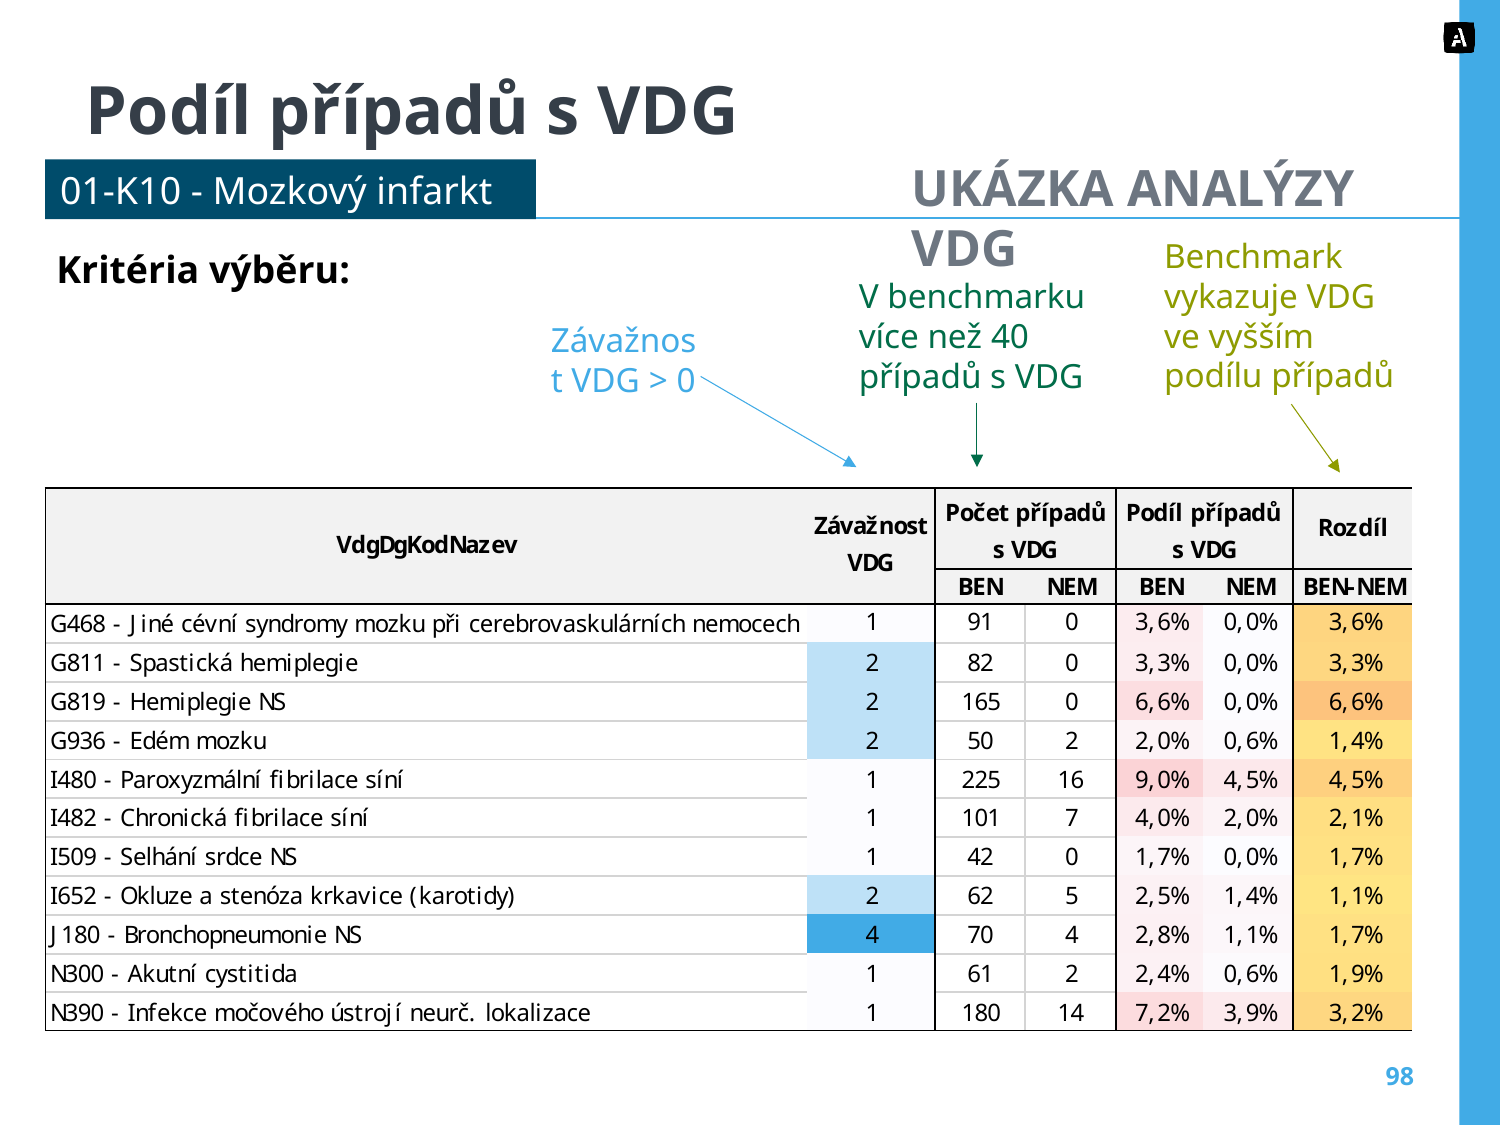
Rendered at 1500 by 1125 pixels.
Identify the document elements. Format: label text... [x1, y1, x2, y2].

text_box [700, 376, 857, 468]
text_box 01-K10 - Mozkový infarkt [45, 159, 536, 220]
text_box Závažnost VDG > 0 [536, 311, 717, 407]
slide_number 98 [1263, 1042, 1430, 1102]
text_box Benchmark vykazuje VDG ve vyšším podílu případů [1149, 284, 1414, 402]
text_box UKÁZKA ANALÝZY VDG [897, 149, 1468, 284]
title Podíl případů s VDG [70, 37, 1430, 189]
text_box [1291, 404, 1340, 473]
picture [44, 486, 1414, 1033]
text_box V benchmarku více než 40 případů s VDG [844, 268, 1110, 403]
text_box Kritéria výběru: [41, 238, 371, 299]
picture [1429, 7, 1489, 67]
